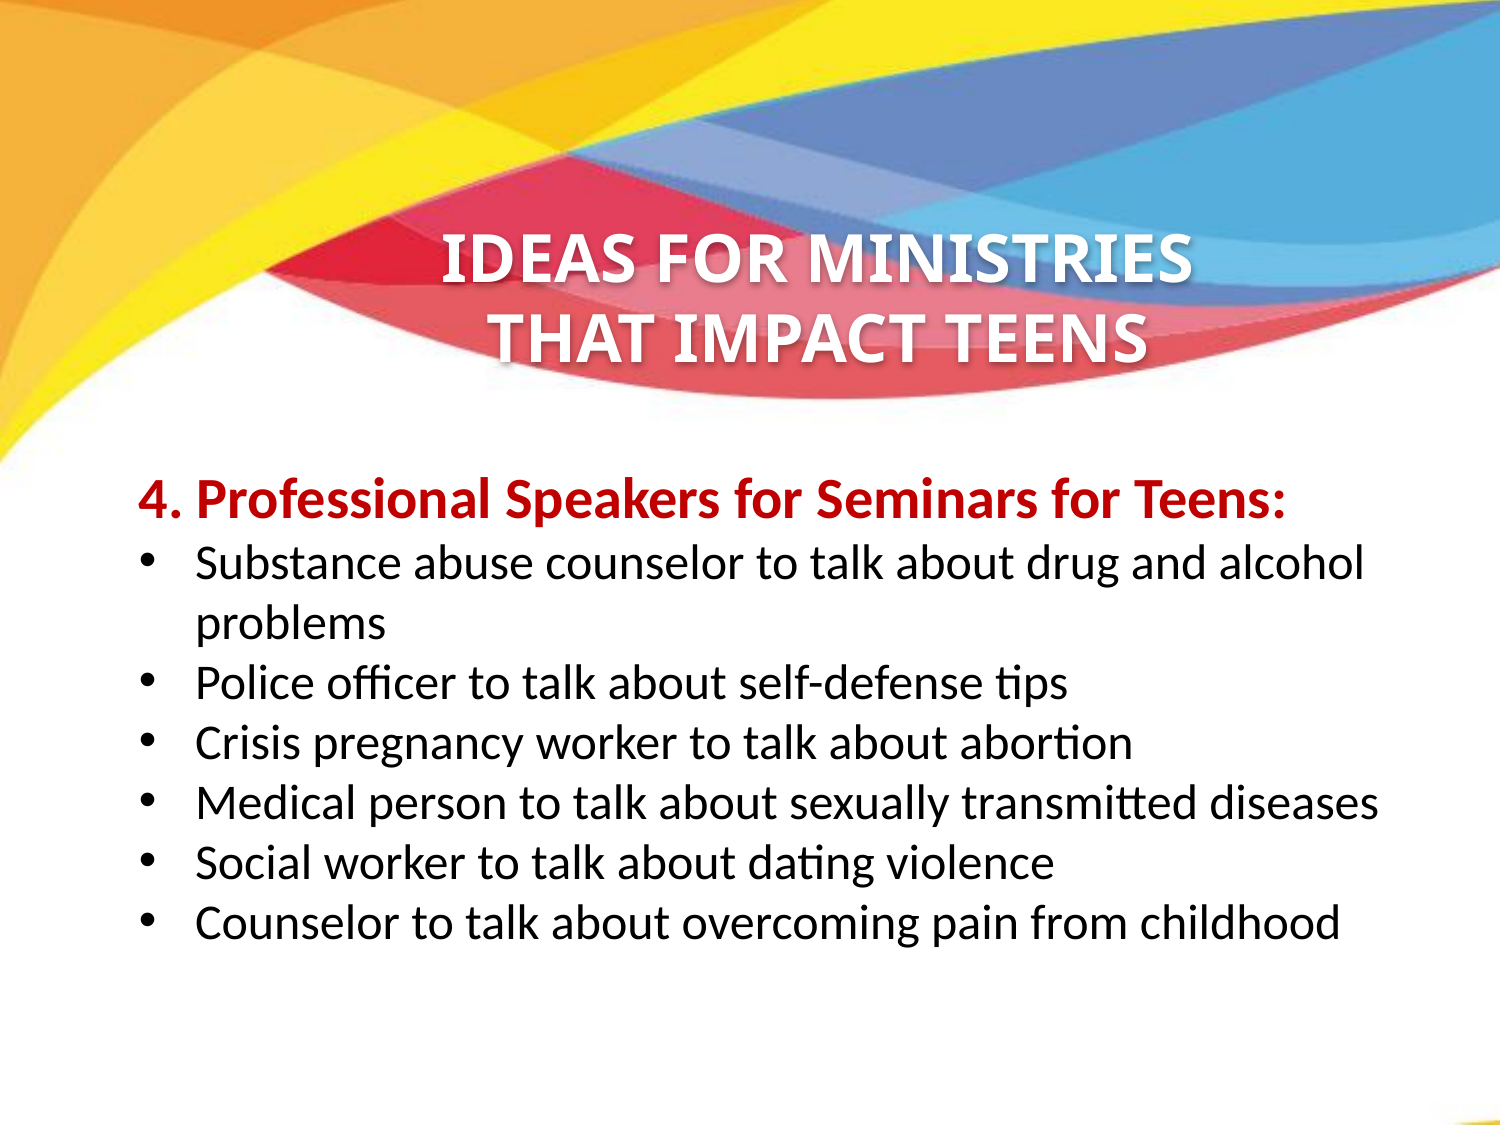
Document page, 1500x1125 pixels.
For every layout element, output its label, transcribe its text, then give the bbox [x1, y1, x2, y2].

text_box IDEAS FOR MINISTRIES THAT IMPACT TEENS [76, 208, 1500, 384]
picture [0, 0, 1500, 1125]
text_box 4. Professional Speakers for Seminars for Teens: Substance abuse counselor to talk about drug and alcohol problems Police officer to talk about self-defense tips Crisis pregnancy worker to talk about abortion Medical person to talk about sexually transmitted diseases Social worker to talk about dating violence Counselor to talk about overcoming pain from childhood [123, 417, 1424, 957]
